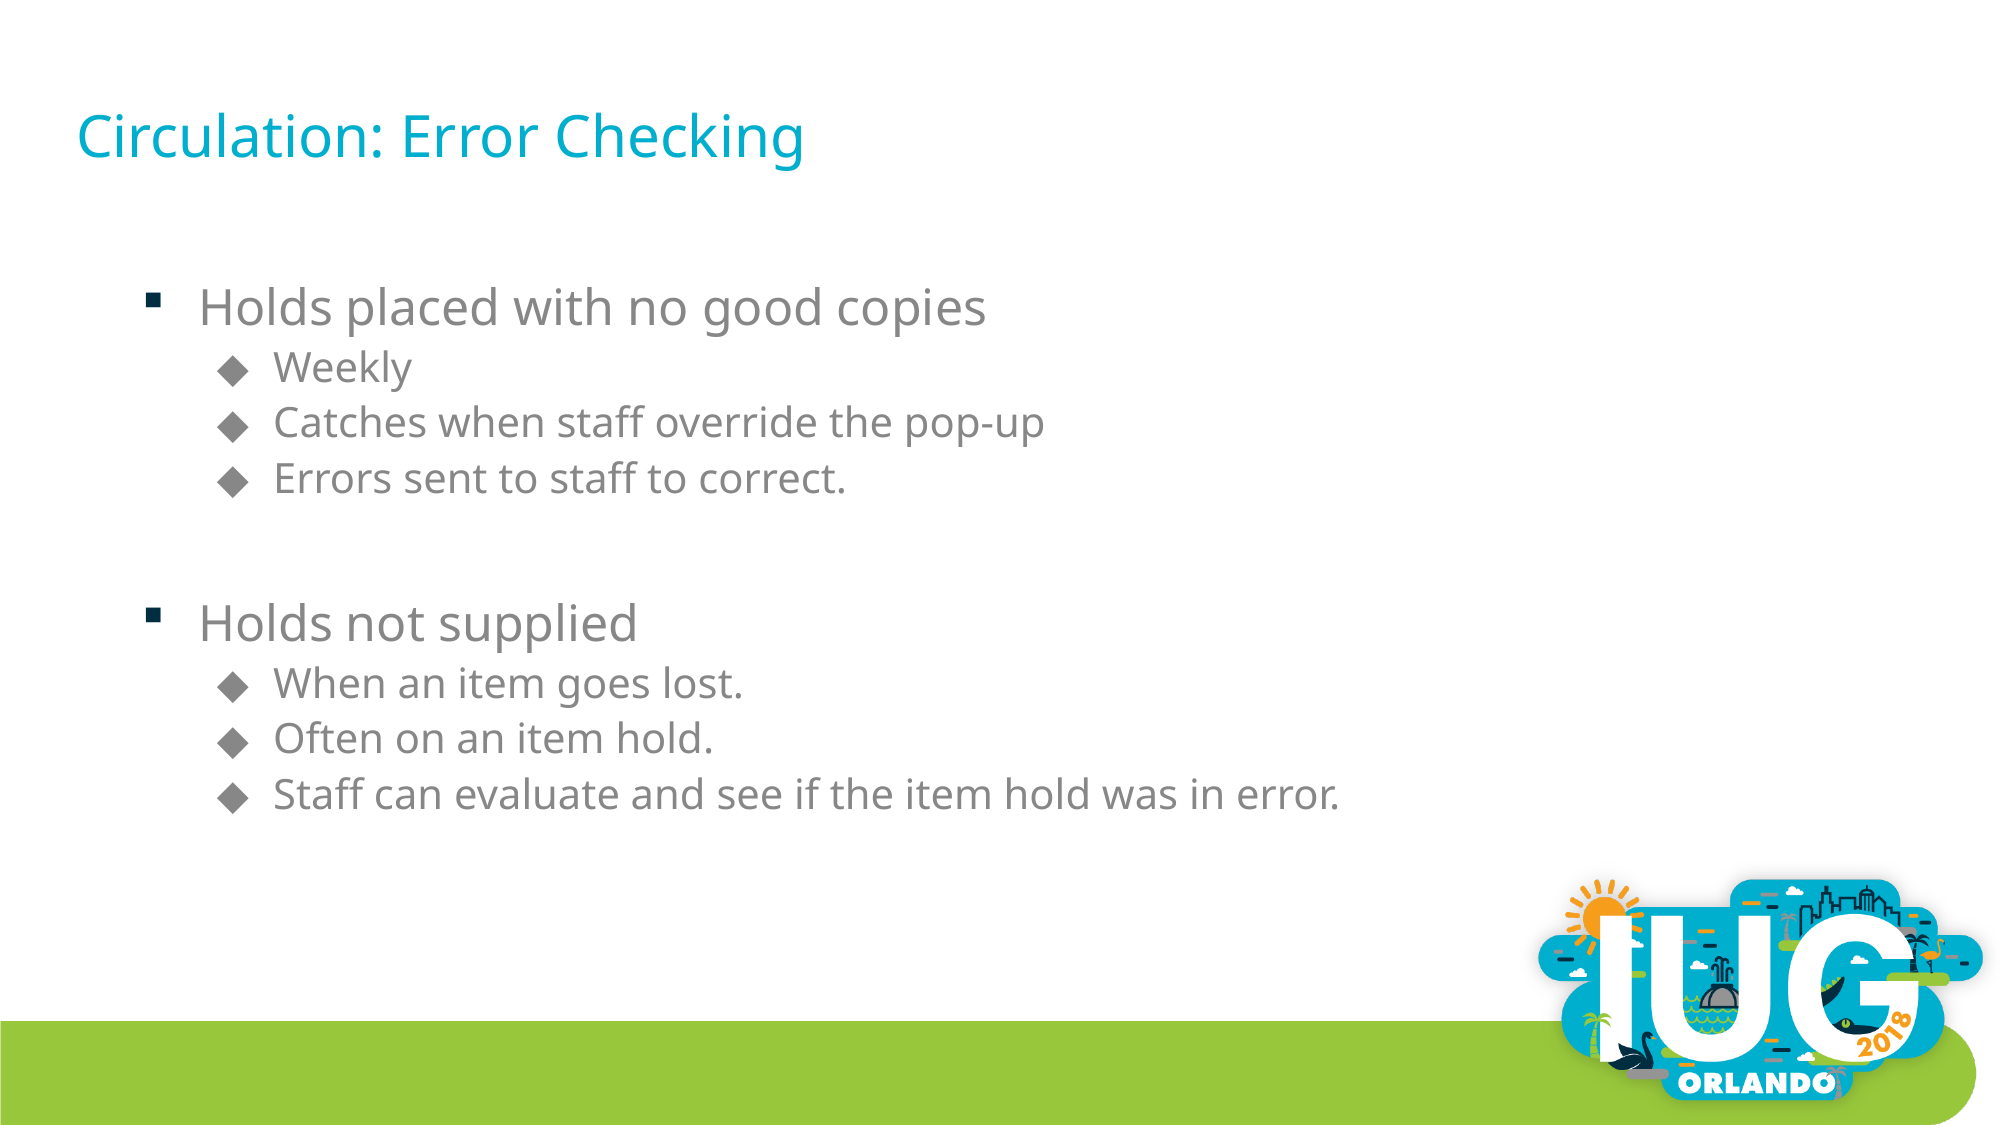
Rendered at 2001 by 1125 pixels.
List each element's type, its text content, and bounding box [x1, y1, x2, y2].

list Holds placed with no good copies Weekly Catches when staff override the pop-up Errors sent to staff to correct. Holds not supplied When an item goes lost. Often on an item hold. Staff can evaluate and see if the item hold was in error. [126, 193, 2000, 939]
picture [0, 0, 2001, 1125]
title Circulation: Error Checking [60, 82, 1786, 194]
